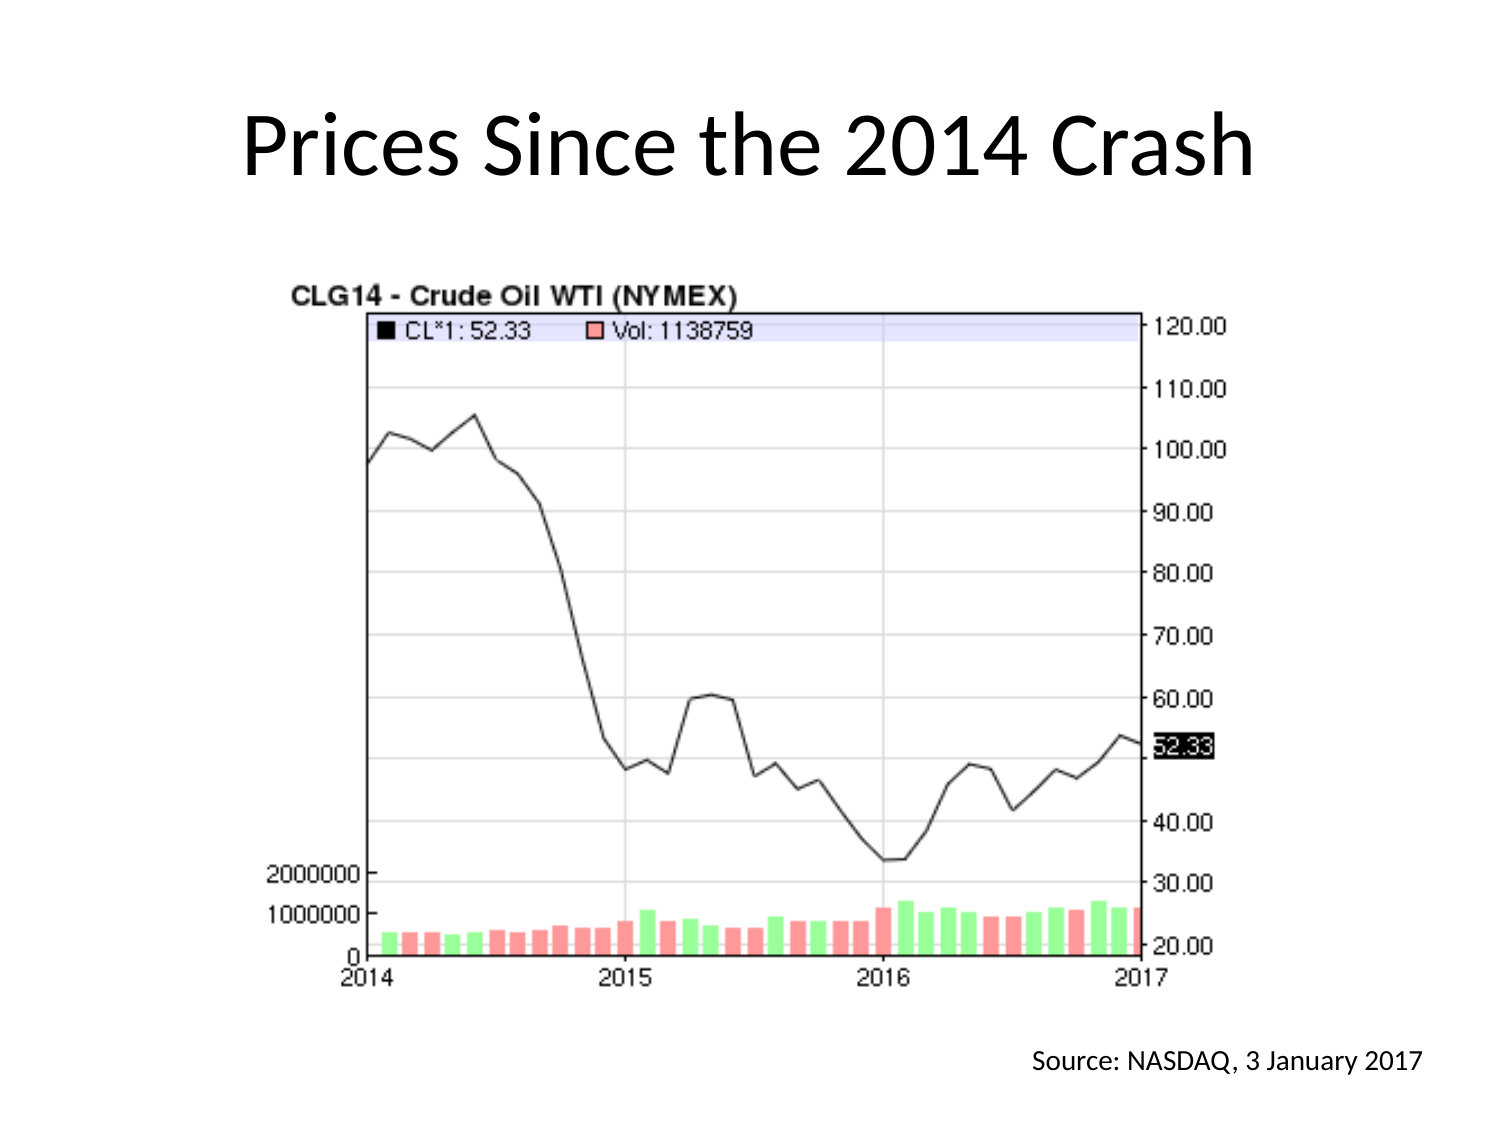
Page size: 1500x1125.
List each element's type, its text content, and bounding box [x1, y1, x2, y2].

title Prices Since the 2014 Crash [75, 45, 1425, 233]
text_box Source: NASDAQ, 3 January 2017 [1017, 1034, 1439, 1084]
picture [231, 277, 1243, 990]
